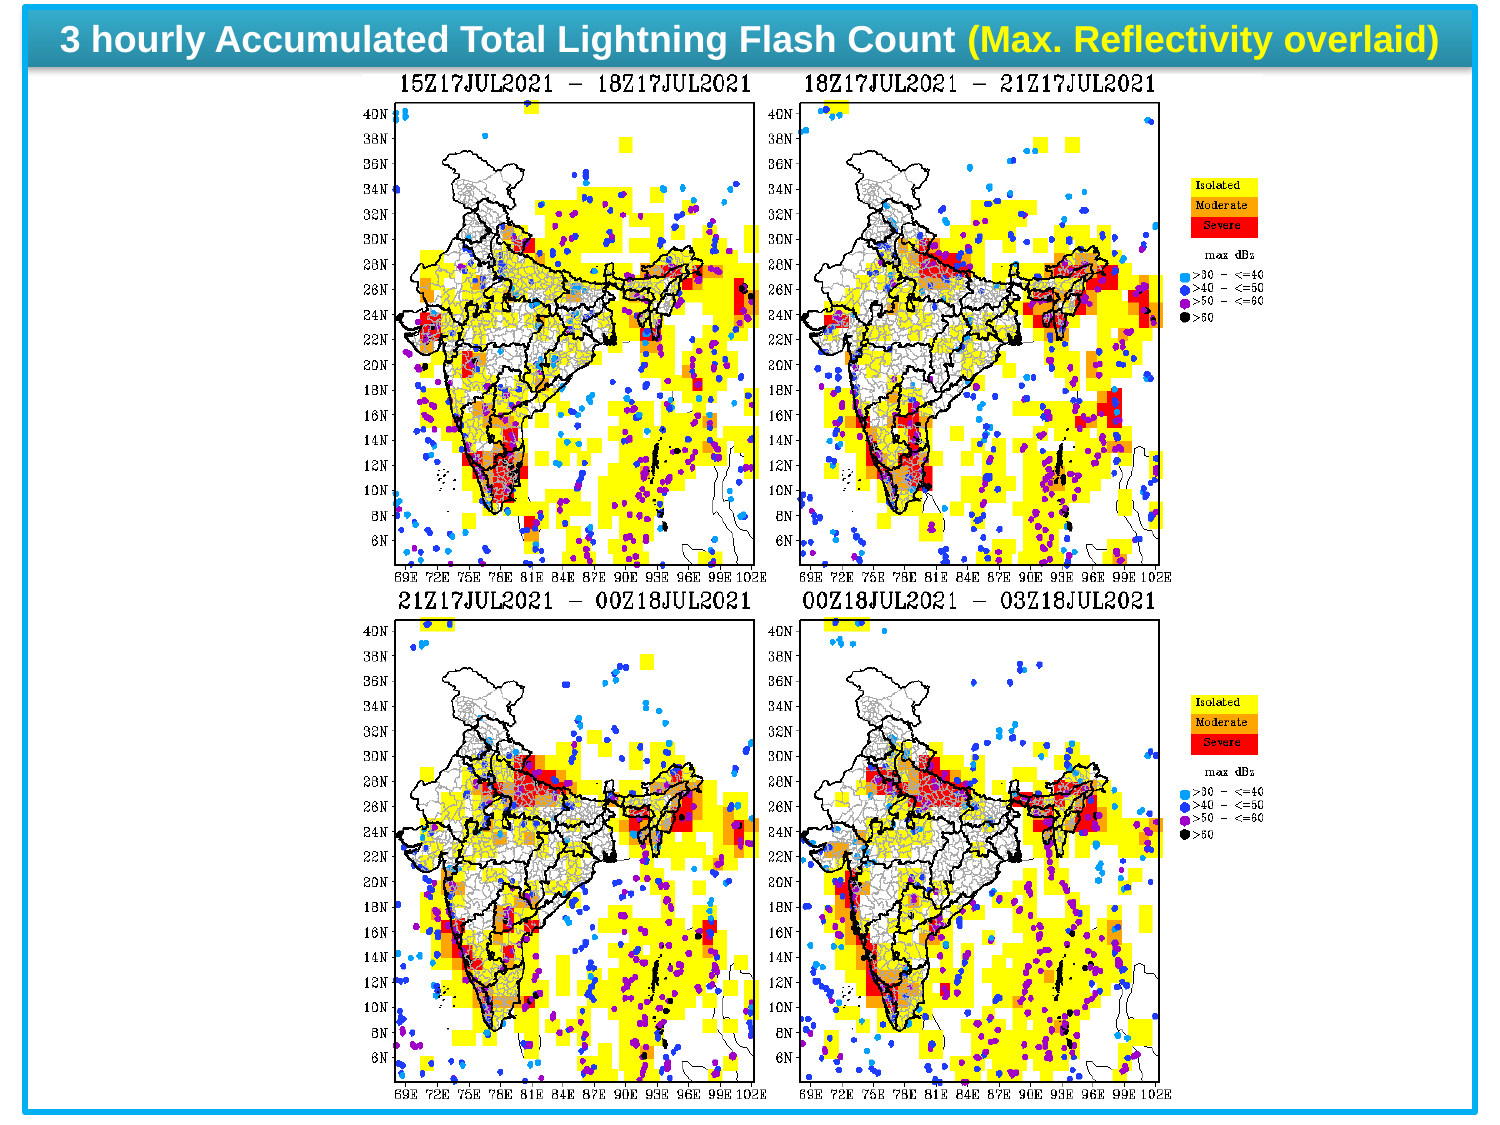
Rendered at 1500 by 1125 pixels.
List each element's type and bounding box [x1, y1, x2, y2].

text_box [23, 5, 1477, 1114]
picture [363, 74, 1263, 1100]
